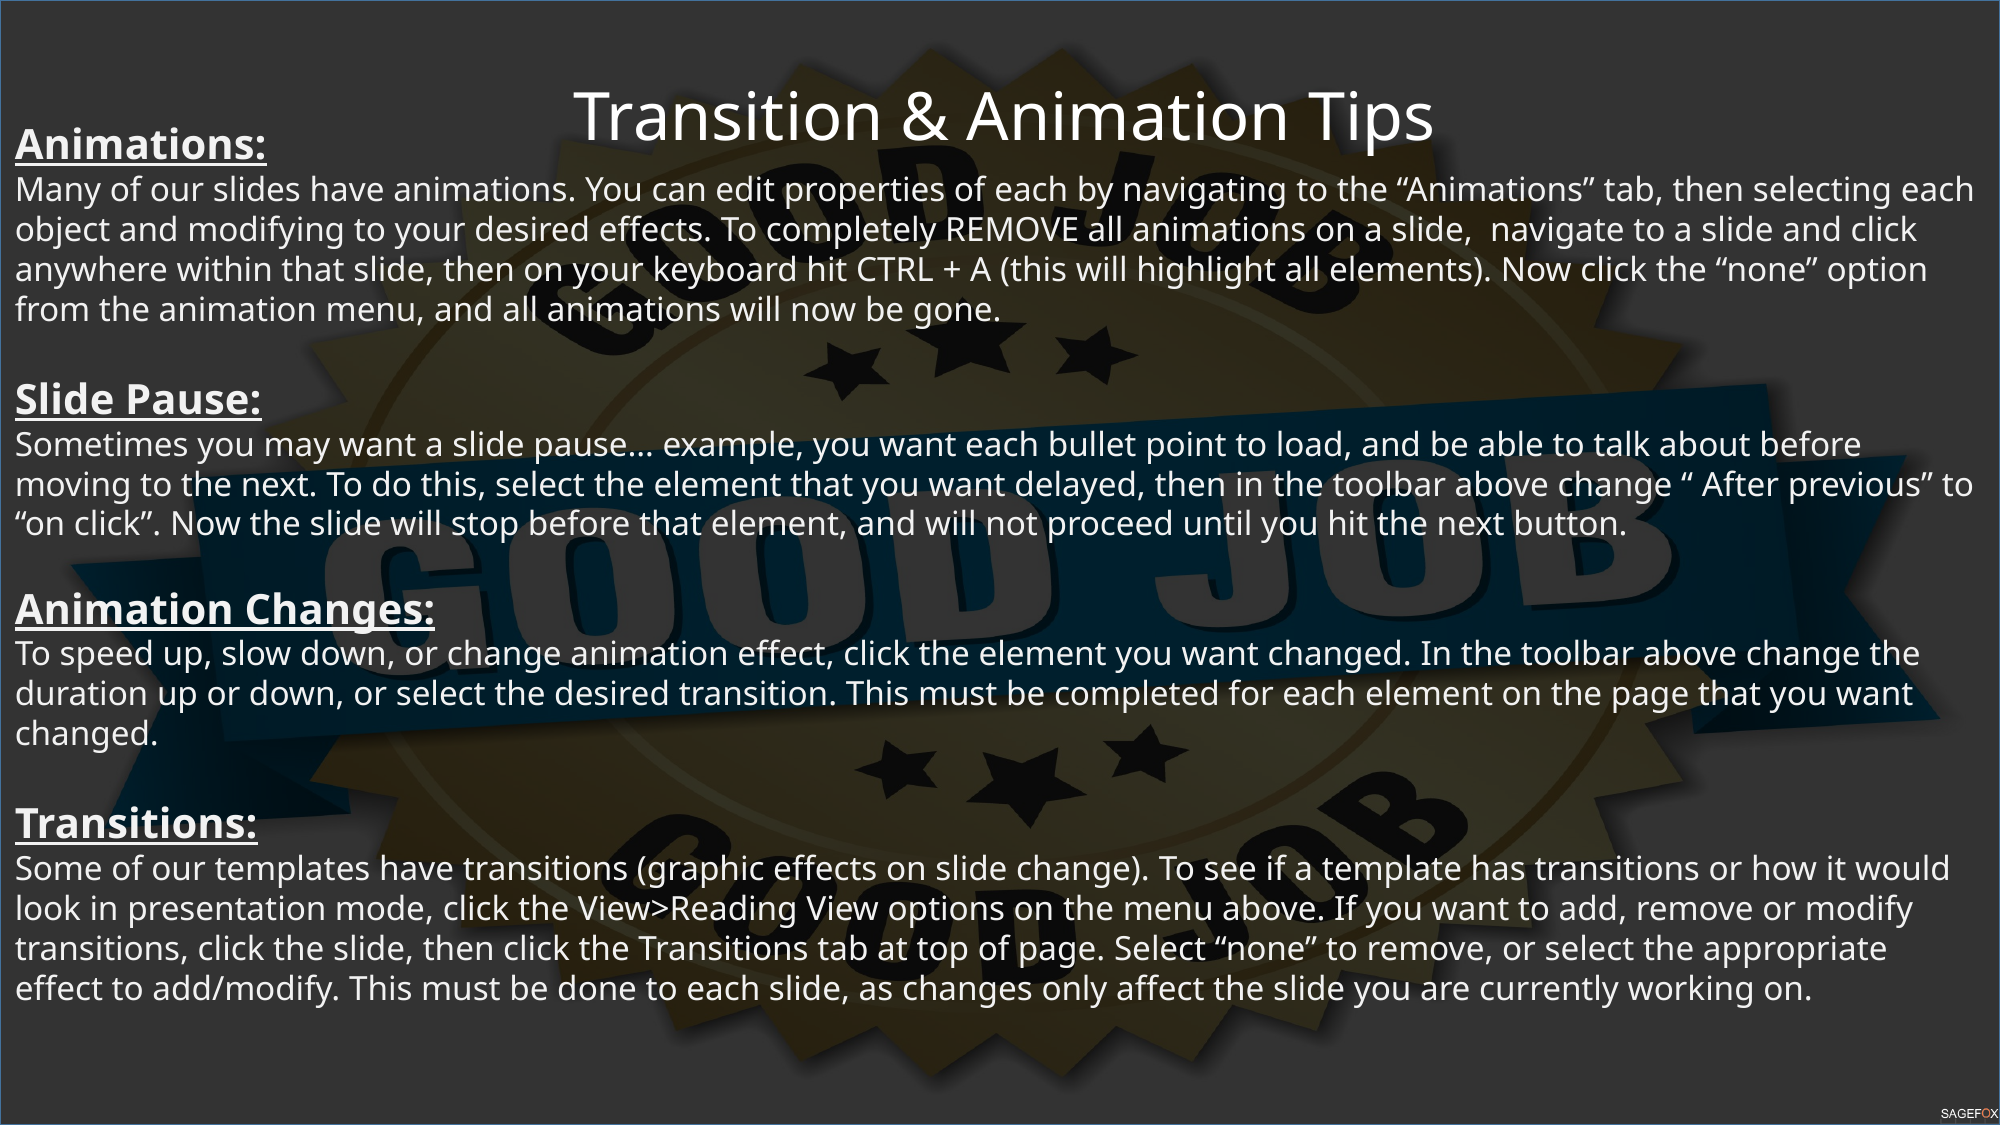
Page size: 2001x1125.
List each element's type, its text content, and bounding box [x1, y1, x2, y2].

text_box Animations: Many of our slides have animations. You can edit properties of each by navigating to the “Animations” tab, then selecting each object and modifying to your desired effects. To completely REMOVE all animations on a slide, navigate to a slide and click anywhere within that slide, then on your keyboard hit CTRL + A (this will highlight all elements). Now click the “none” option from the animation menu, and all animations will now be gone. Slide Pause: Sometimes you may want a slide pause… example, you want each bullet point to load, and be able to talk about before moving to the next. To do this, select the element that you want delayed, then in the toolbar above change “ After previous” to “on click”. Now the slide will stop before that element, and will not proceed until you hit the next button. Animation Changes: To speed up, slow down, or change animation effect, click the element you want changed. In the toolbar above change the duration up or down, or select the desired transition. This must be completed for each element on the page that you want changed. Transitions: Some of our templates have transitions (graphic effects on slide change). To see if a template has transitions or how it would look in presentation mode, click the View>Reading View options on the menu above. If you want to add, remove or modify transitions, click the slide, then click the Transitions tab at top of page. Select “none” to remove, or select the appropriate effect to add/modify. This must be done to each slide, as changes only affect the slide you are currently working on. [0, 0, 2000, 1125]
title Transition & Animation Tips [477, 59, 1532, 177]
